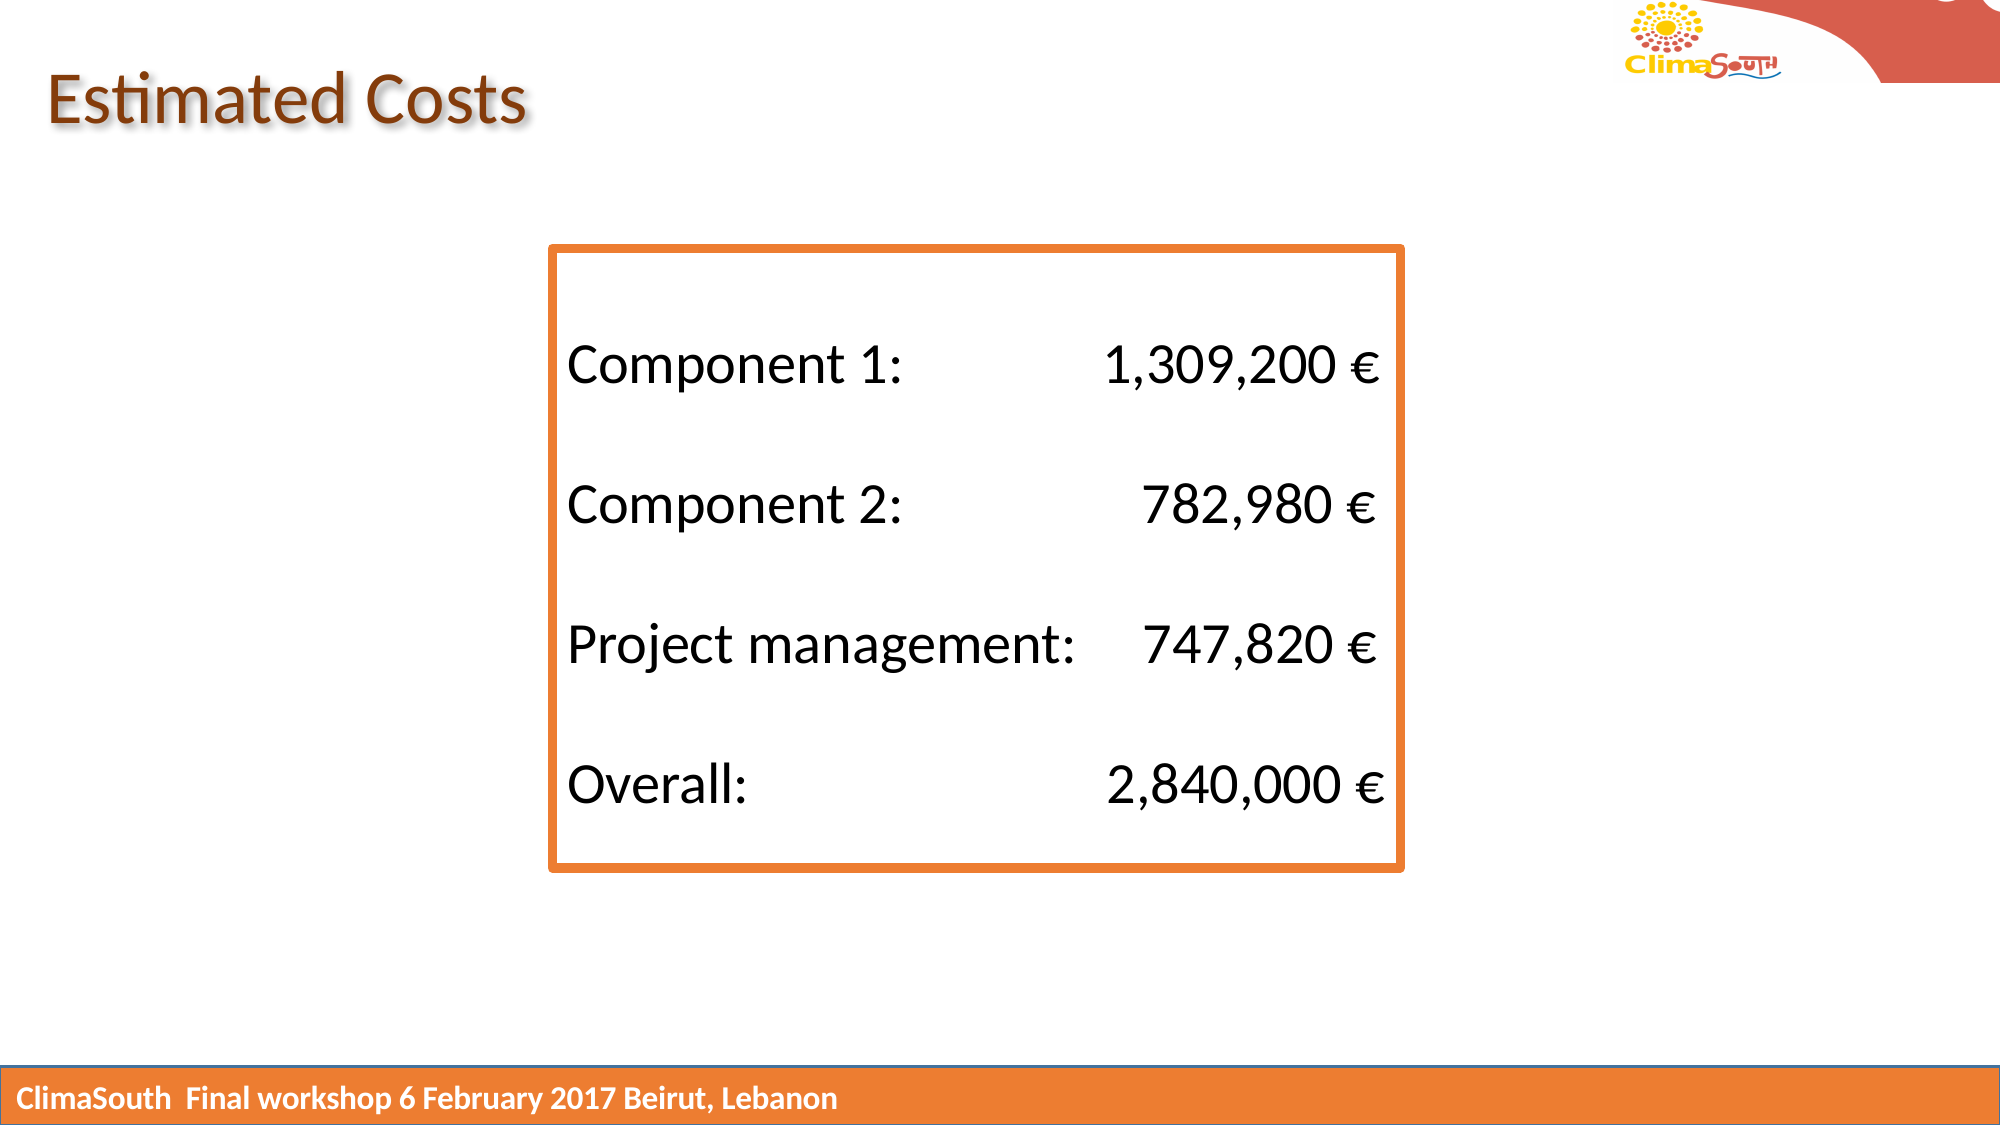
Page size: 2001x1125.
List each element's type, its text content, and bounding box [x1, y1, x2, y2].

text_box Component 1: 1,309,200 € Component 2: 782,980 € Project management: 747,820 € Overall: 2,840,000 € [552, 248, 1401, 868]
picture [1613, 0, 2000, 83]
text_box Estimated Costs [31, 41, 1347, 146]
text_box ClimaSouth Final workshop 6 February 2017 Beirut, Lebanon [0, 1065, 2000, 1125]
